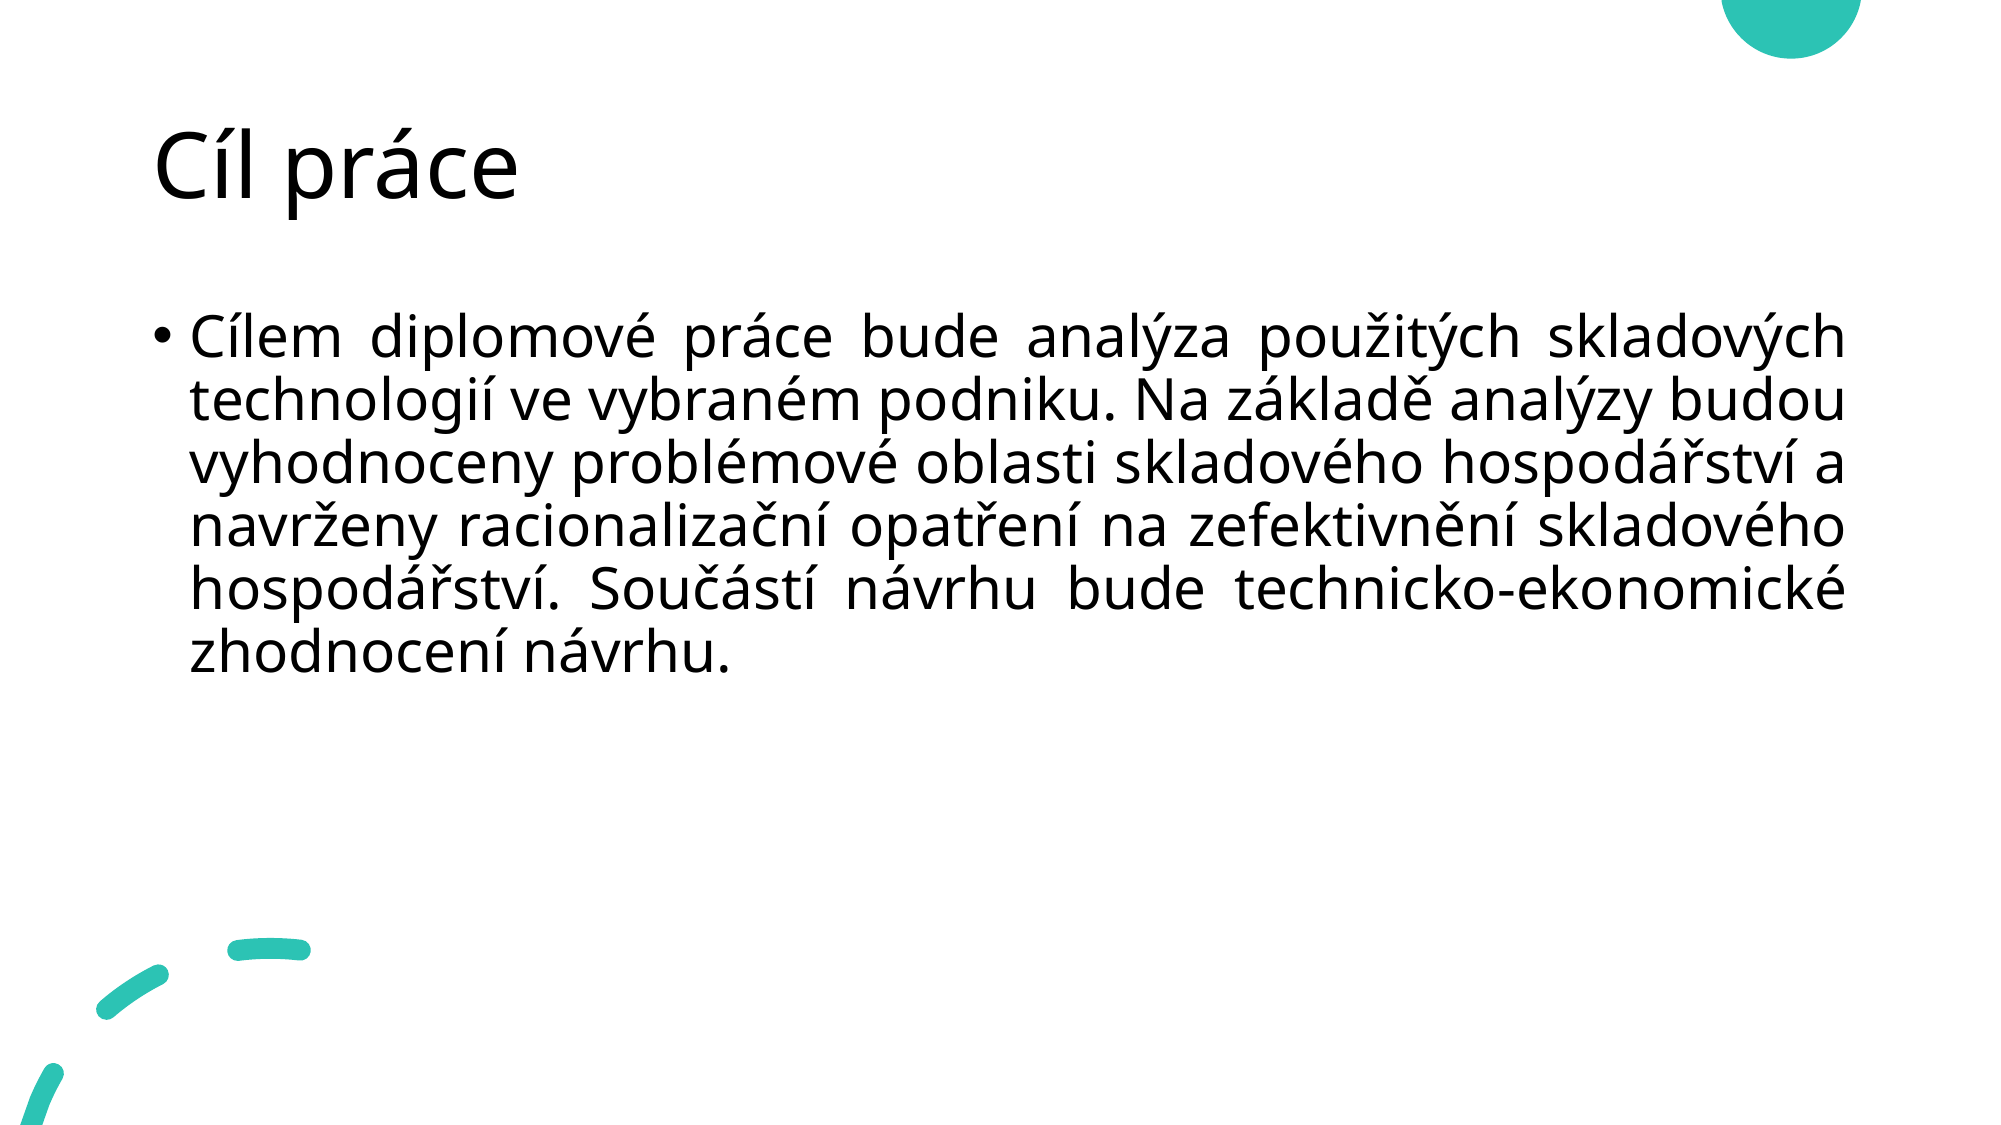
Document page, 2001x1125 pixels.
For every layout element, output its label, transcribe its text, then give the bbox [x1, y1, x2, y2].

list Cílem diplomové práce bude analýza použitých skladových technologií ve vybraném podniku. Na základě analýzy budou vyhodnoceny problémové oblasti skladového hospodářství a navrženy racionalizační opatření na zefektivnění skladového hospodářství. Součástí návrhu bude technicko-ekonomické zhodnocení návrhu. [137, 299, 1863, 933]
title Cíl práce [137, 59, 1863, 278]
